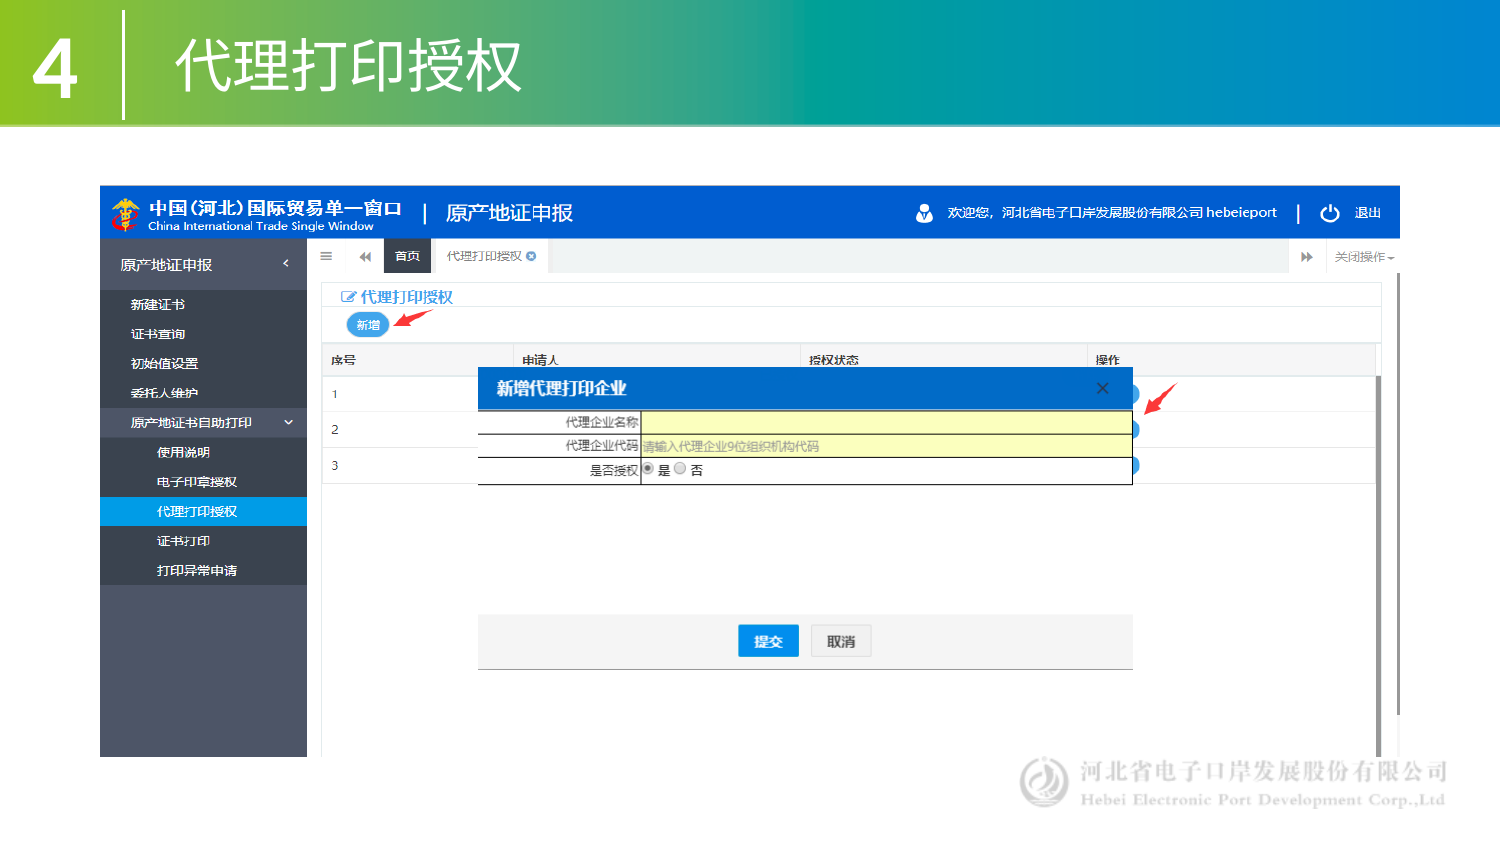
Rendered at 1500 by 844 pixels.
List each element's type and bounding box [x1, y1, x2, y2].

picture [212, 507, 219, 516]
picture [0, 0, 1500, 127]
picture [100, 185, 1448, 810]
